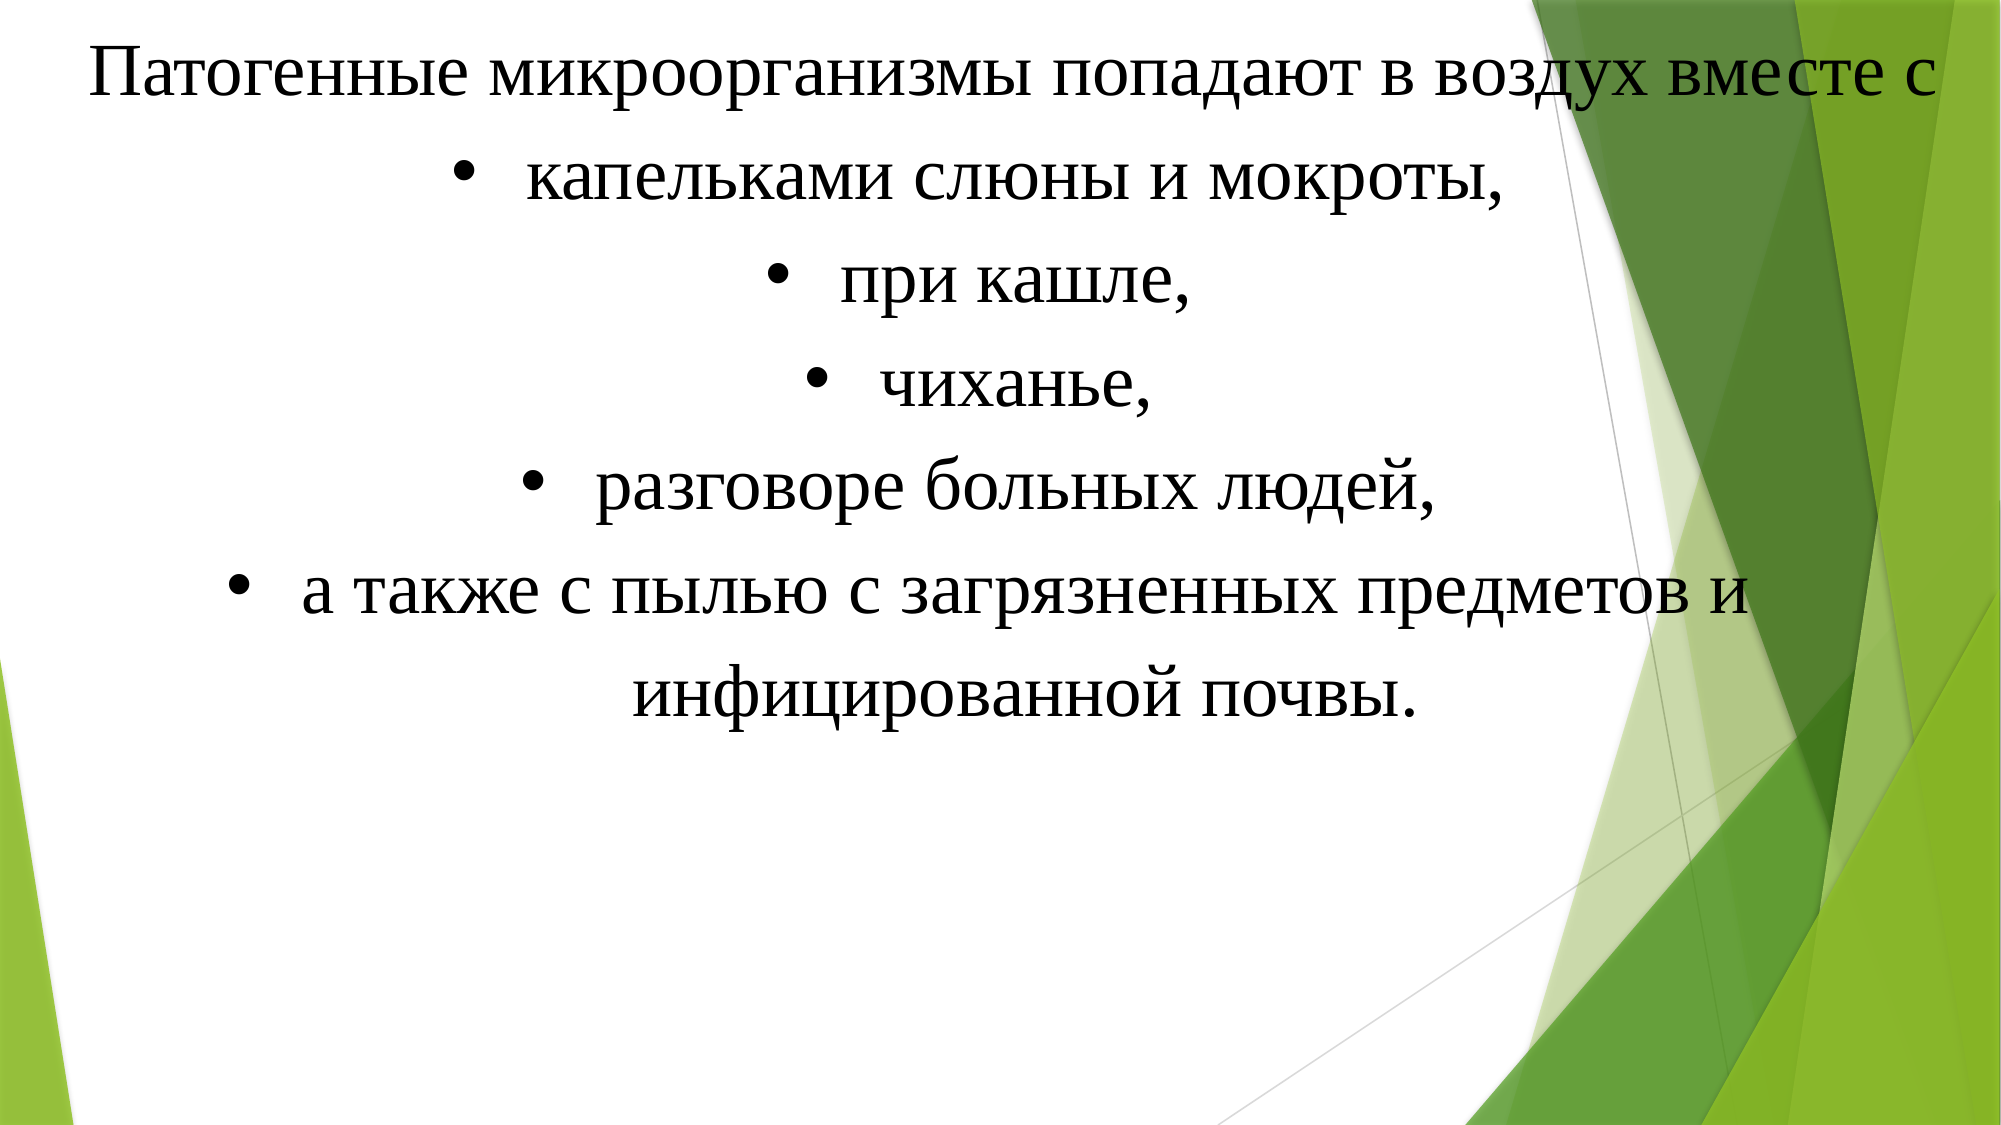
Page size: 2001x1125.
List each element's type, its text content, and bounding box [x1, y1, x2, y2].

text_box Патогенные микроорганизмы попадают в воздух вме­сте с капельками слюны и мокроты, при кашле, чиханье, разговоре больных людей, а также с пылью с загрязнен­ных предметов и инфицированной почвы. [0, 0, 1978, 739]
